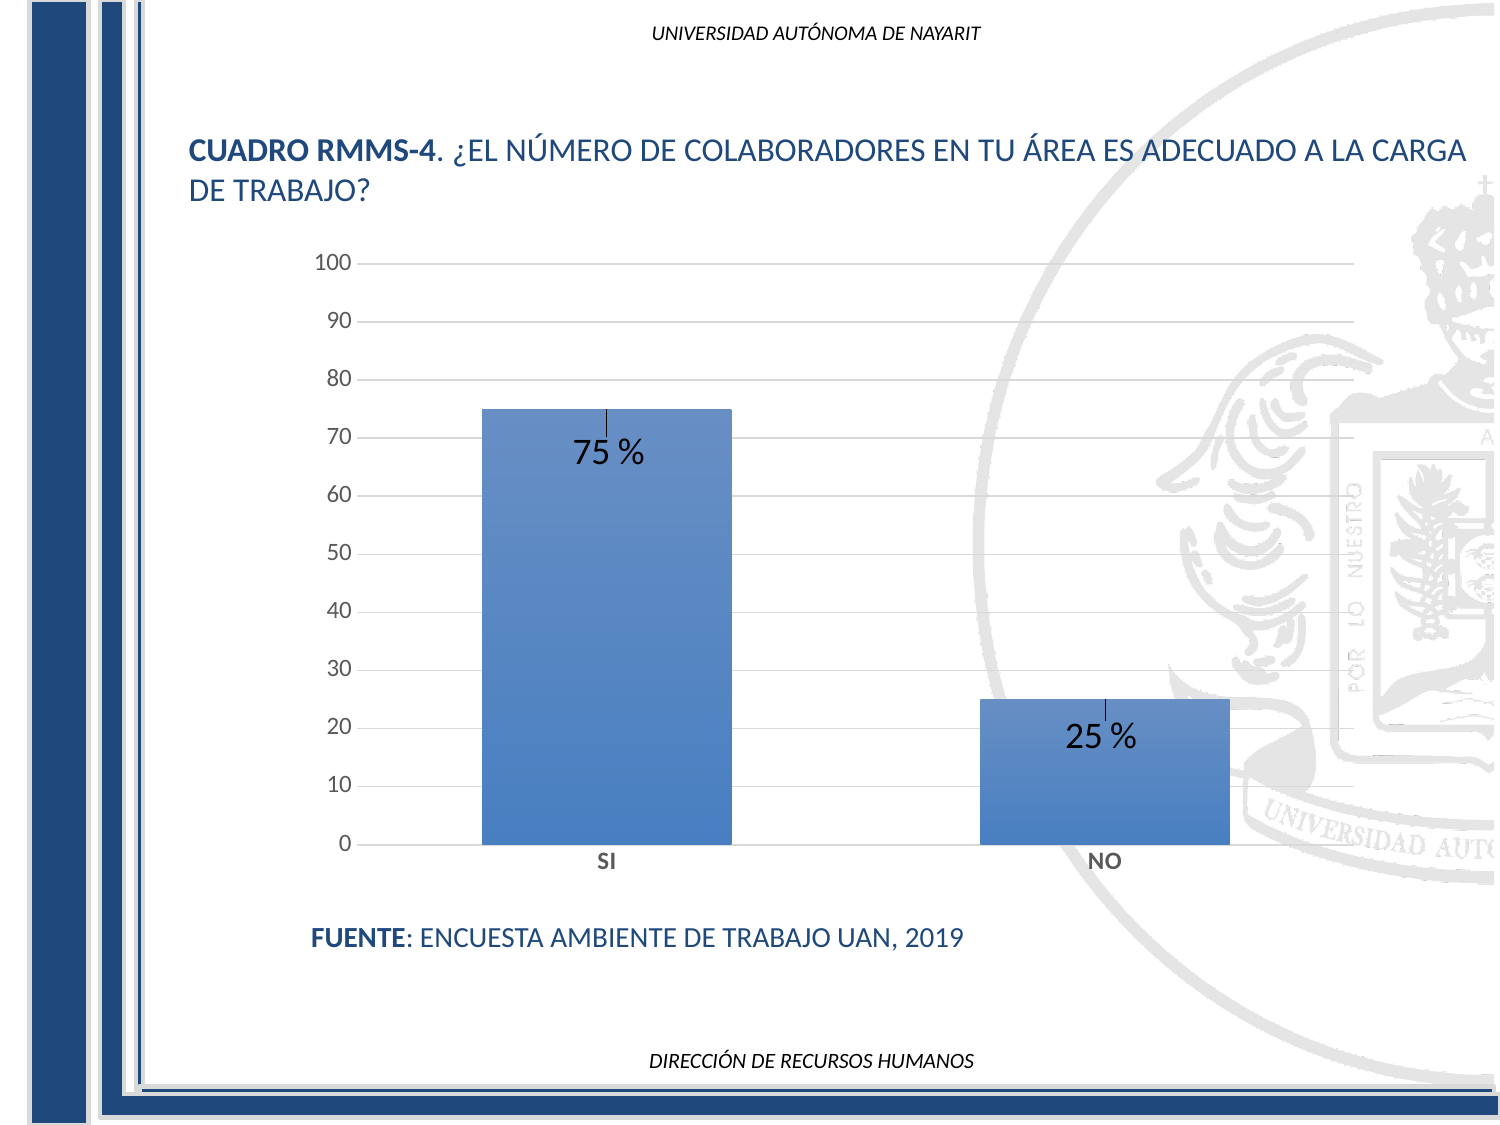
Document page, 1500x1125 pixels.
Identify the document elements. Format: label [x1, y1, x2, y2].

text_box [29, 0, 1500, 1125]
chart [292, 238, 1377, 890]
